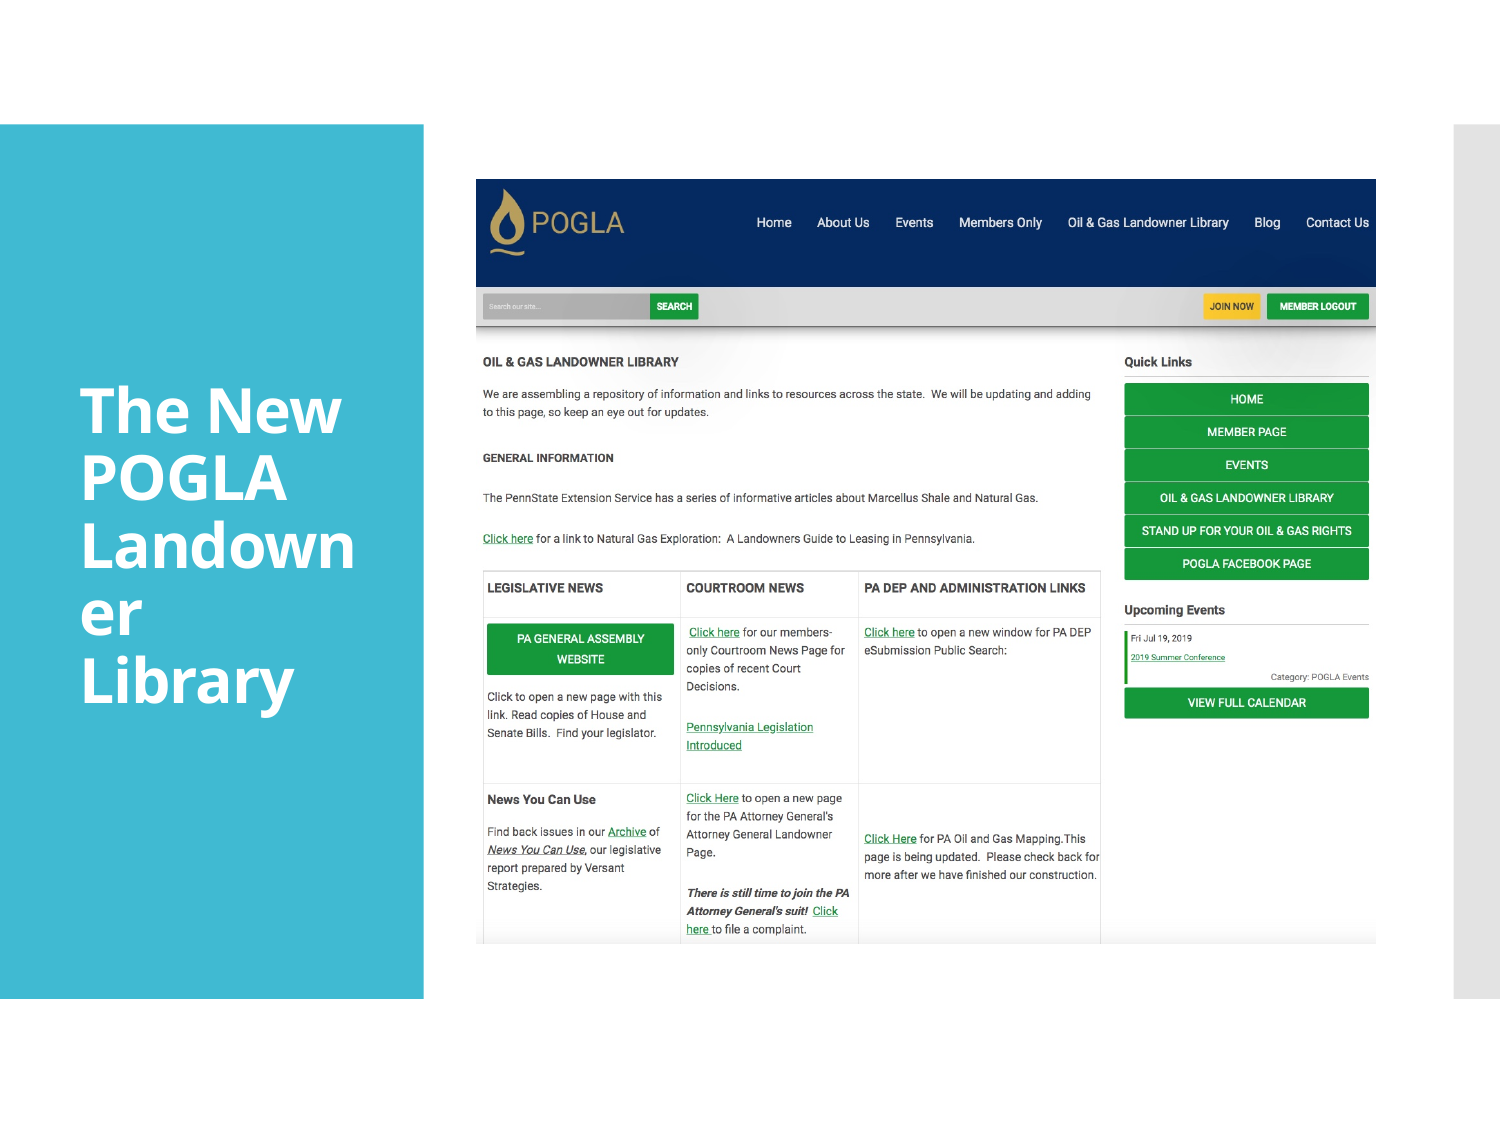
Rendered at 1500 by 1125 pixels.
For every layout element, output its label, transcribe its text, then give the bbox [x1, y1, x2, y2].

title The New POGLA Landowner Library [64, 363, 399, 733]
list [475, 179, 1377, 944]
